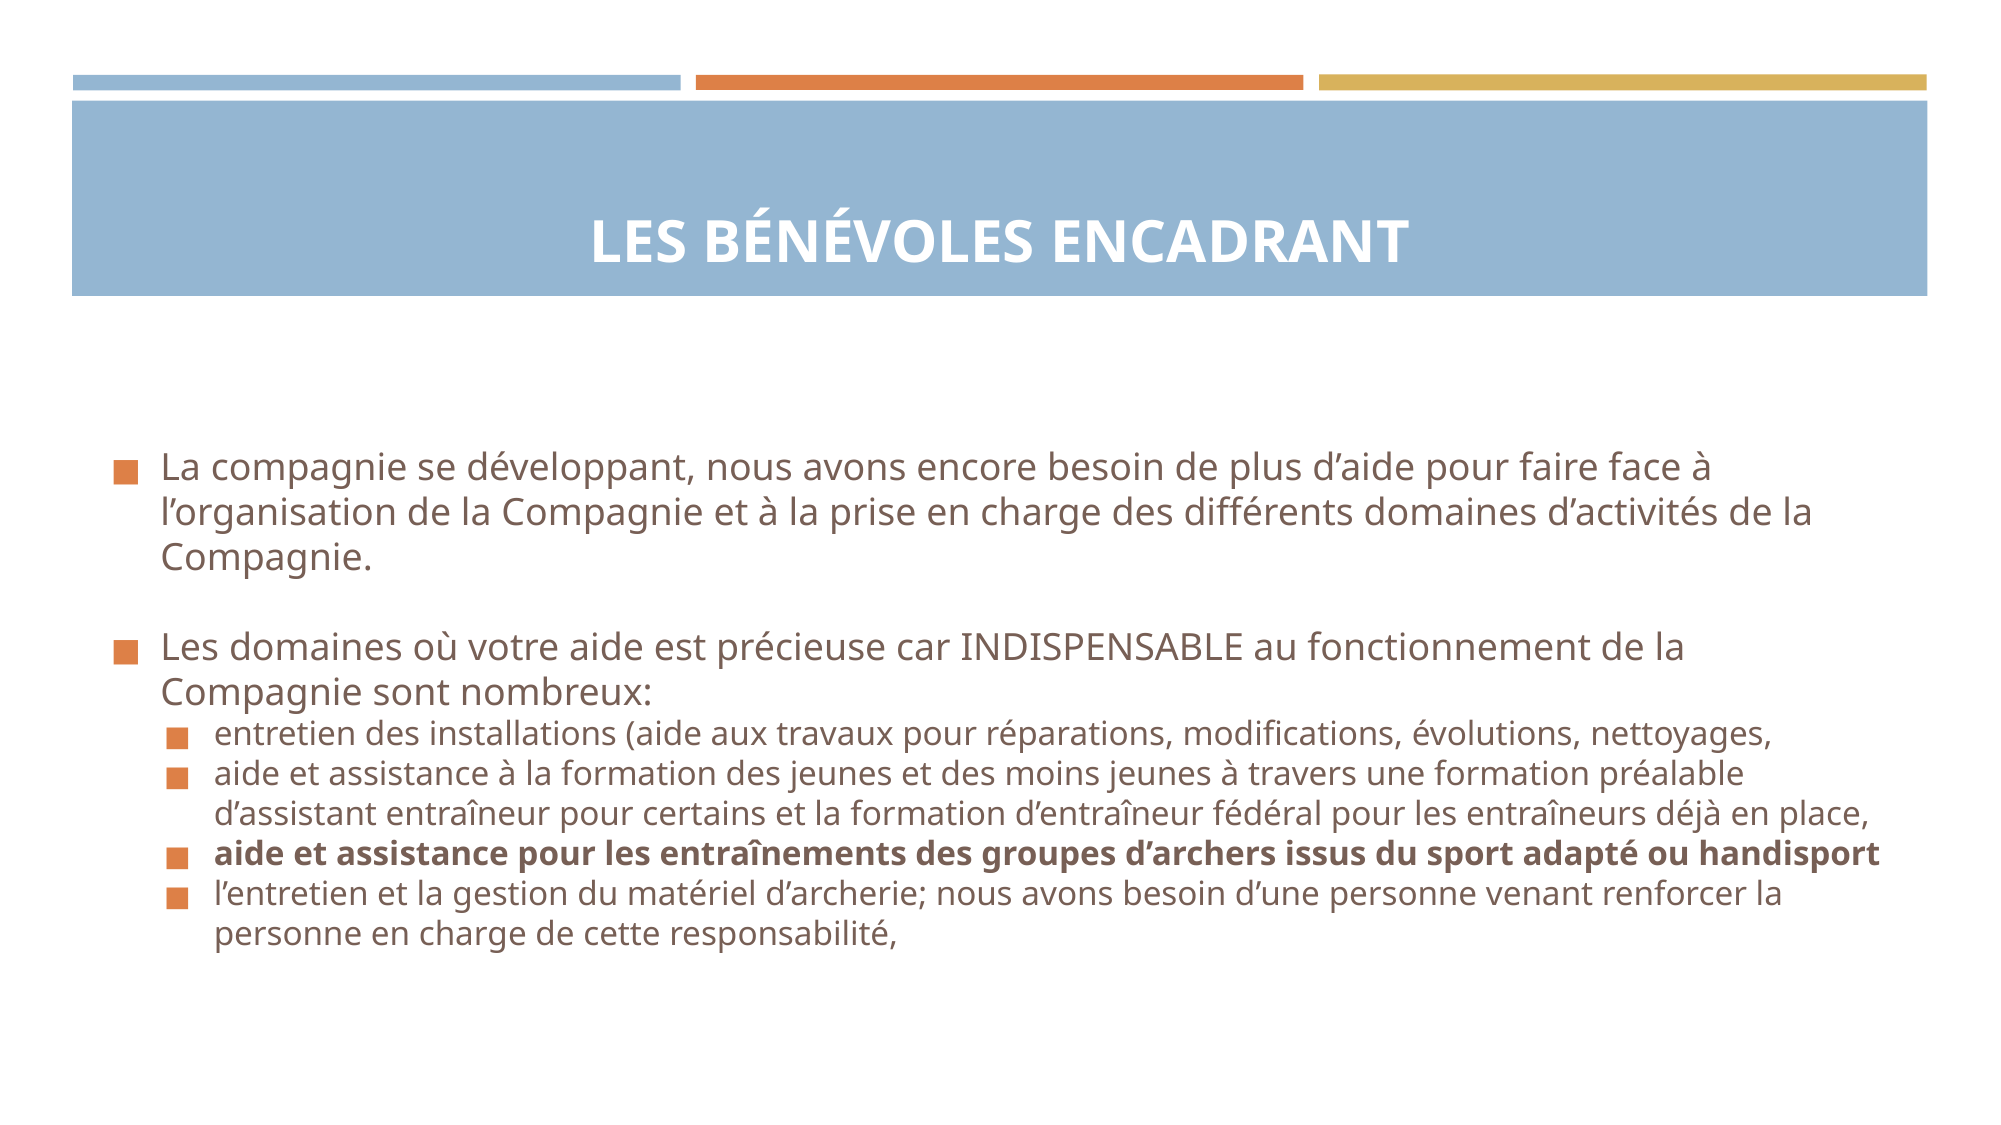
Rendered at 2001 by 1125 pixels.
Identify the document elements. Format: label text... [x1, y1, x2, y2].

list La compagnie se développant, nous avons encore besoin de plus d’aide pour faire face à l’organisation de la Compagnie et à la prise en charge des différents domaines d’activités de la Compagnie. Les domaines où votre aide est précieuse car INDISPENSABLE au fonctionnement de la Compagnie sont nombreux: entretien des installations (aide aux travaux pour réparations, modifications, évolutions, nettoyages, aide et assistance à la formation des jeunes et des moins jeunes à travers une formation préalable d’assistant entraîneur pour certains et la formation d’entraîneur fédéral pour les entraîneurs déjà en place, aide et assistance pour les entraînements des groupes d’archers issus du sport adapté ou handisport l’entretien et la gestion du matériel d’archerie; nous avons besoin d’une personne venant renforcer la personne en charge de cette responsabilité, [95, 349, 1905, 1104]
title LES BÉNÉVOLES ENCADRANT [95, 115, 1905, 282]
